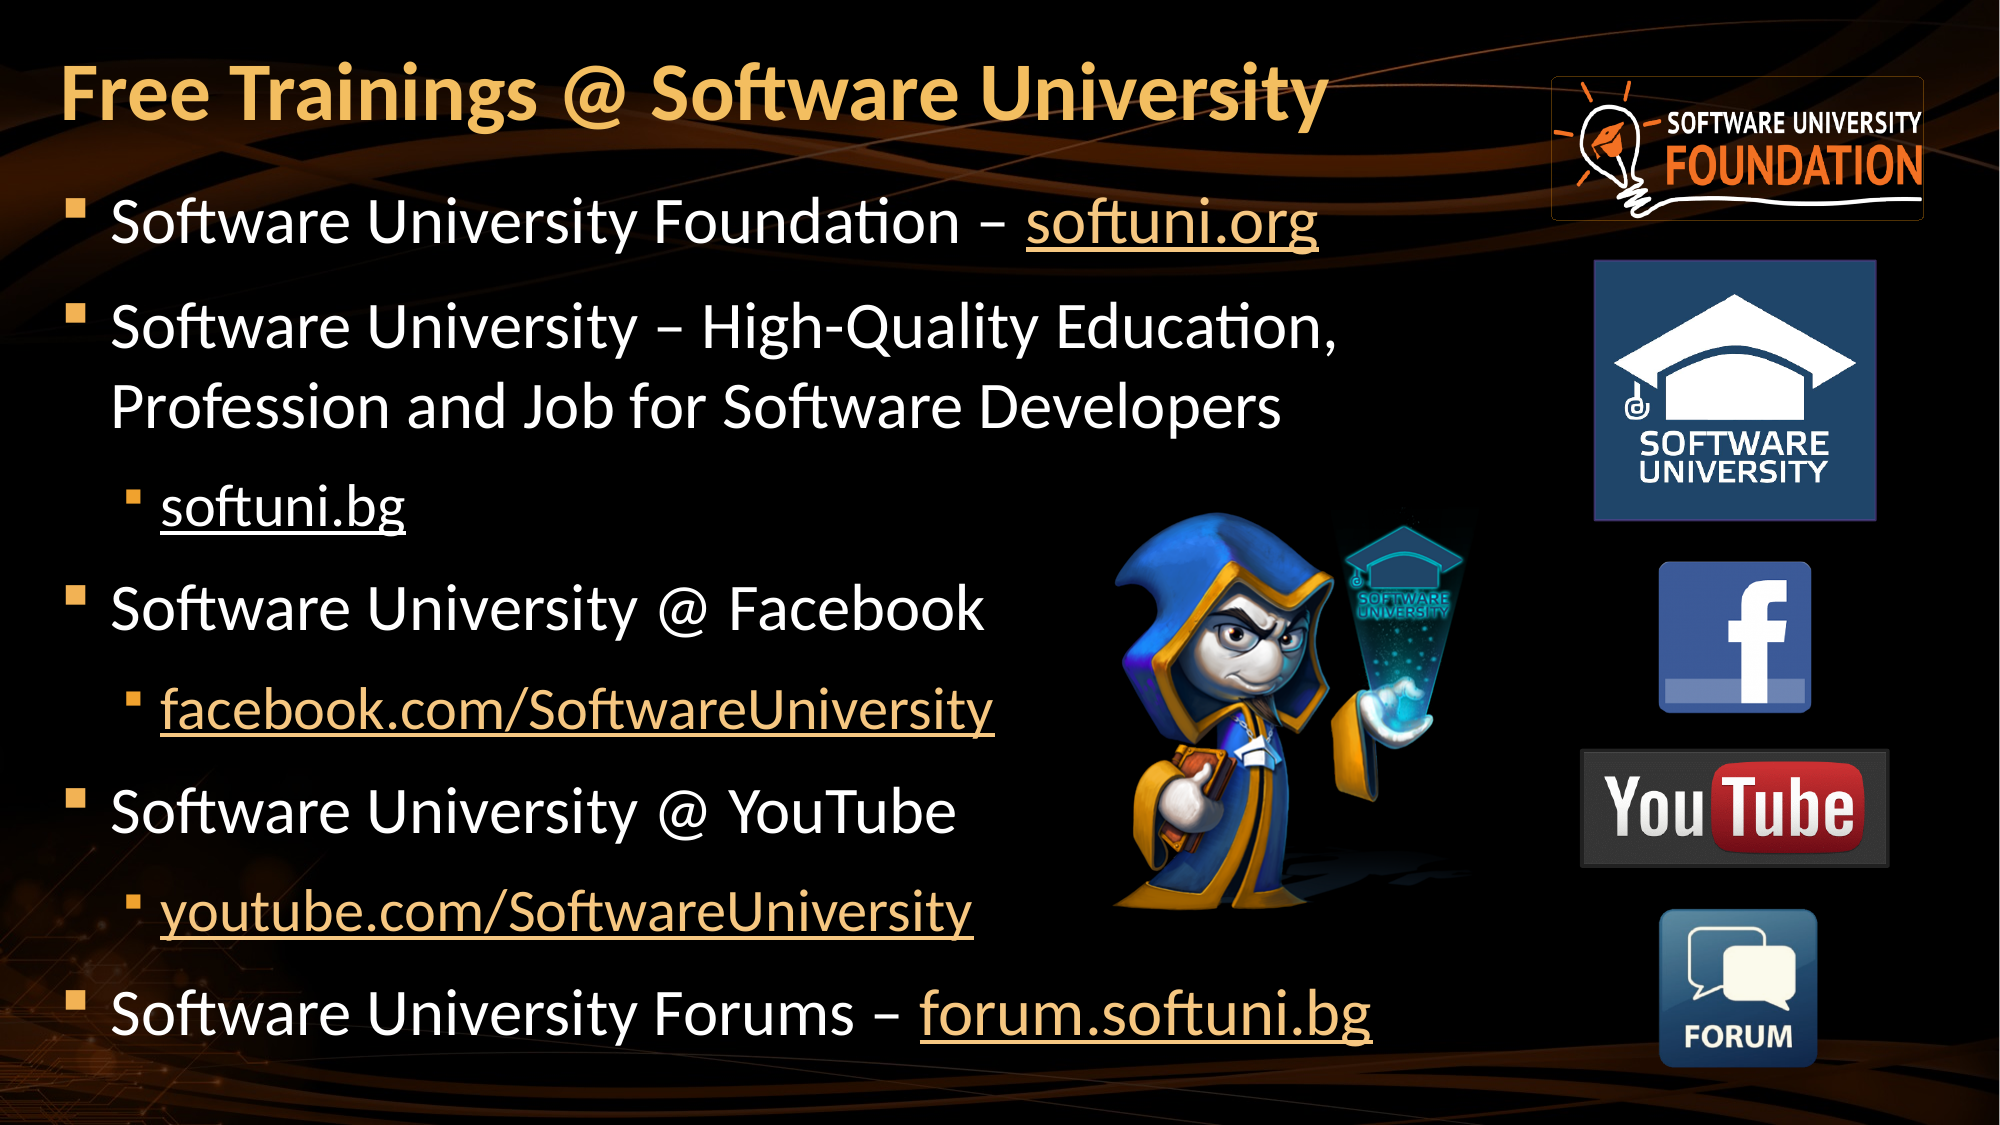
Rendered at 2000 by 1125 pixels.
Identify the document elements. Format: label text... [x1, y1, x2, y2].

title Free Trainings @ Software University [42, 16, 1532, 170]
picture [0, 0, 2000, 1125]
list Software University Foundation – softuni.org Software University – High-Quality Education, Profession and Job for Software Developers softuni.bg Software University @ Facebook facebook.com/SoftwareUniversity Software University @ YouTube youtube.com/SoftwareUniversity Software University Forums – forum.softuni.bg [42, 170, 1591, 1096]
